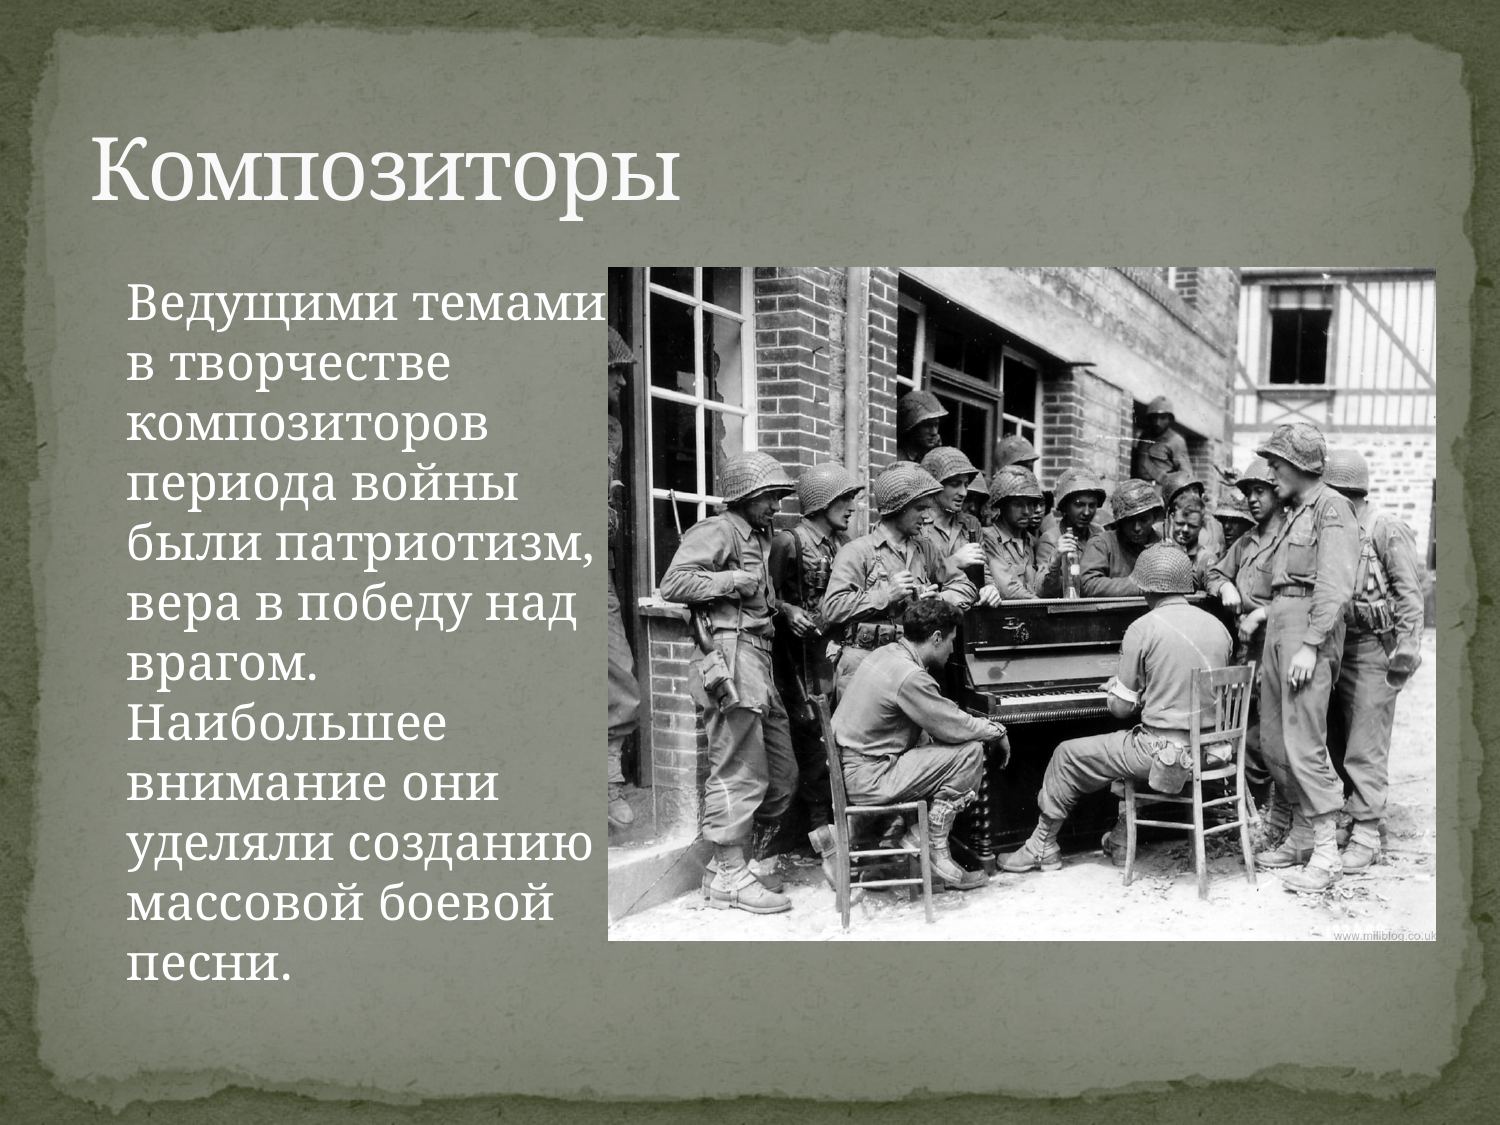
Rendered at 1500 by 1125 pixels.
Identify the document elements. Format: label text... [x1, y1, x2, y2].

list Ведущими темами в творчестве композиторов периода войны были патриотизм, вера в победу над врагом. Наибольшее внимание они уделяли созданию массовой боевой песни. [112, 262, 632, 1005]
title Композиторы [74, 24, 1425, 225]
picture [608, 267, 1436, 941]
